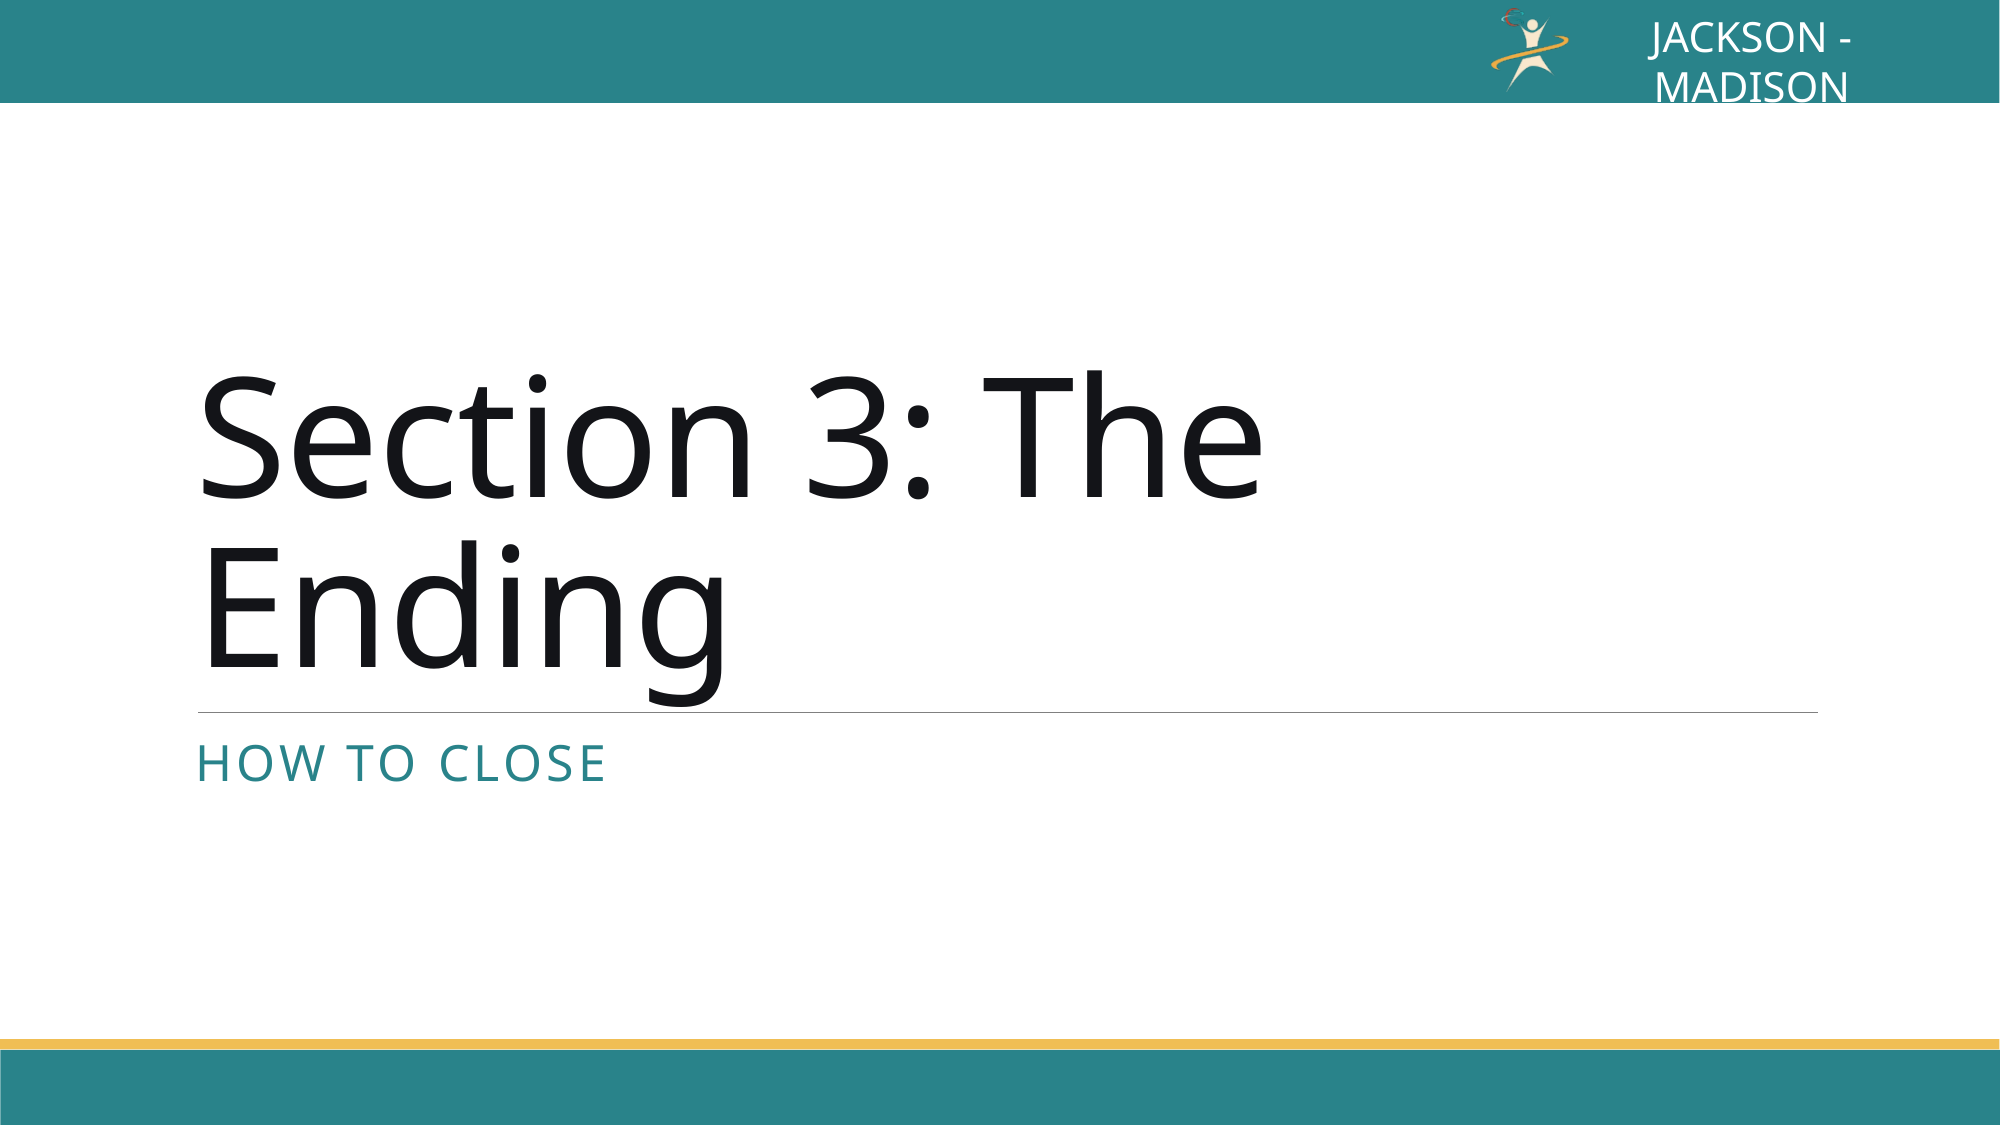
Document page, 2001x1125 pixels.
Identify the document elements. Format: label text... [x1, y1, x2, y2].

title Section 3: The Ending [180, 124, 1830, 710]
subtitle How to close [180, 730, 1831, 919]
picture [1490, 6, 1571, 92]
